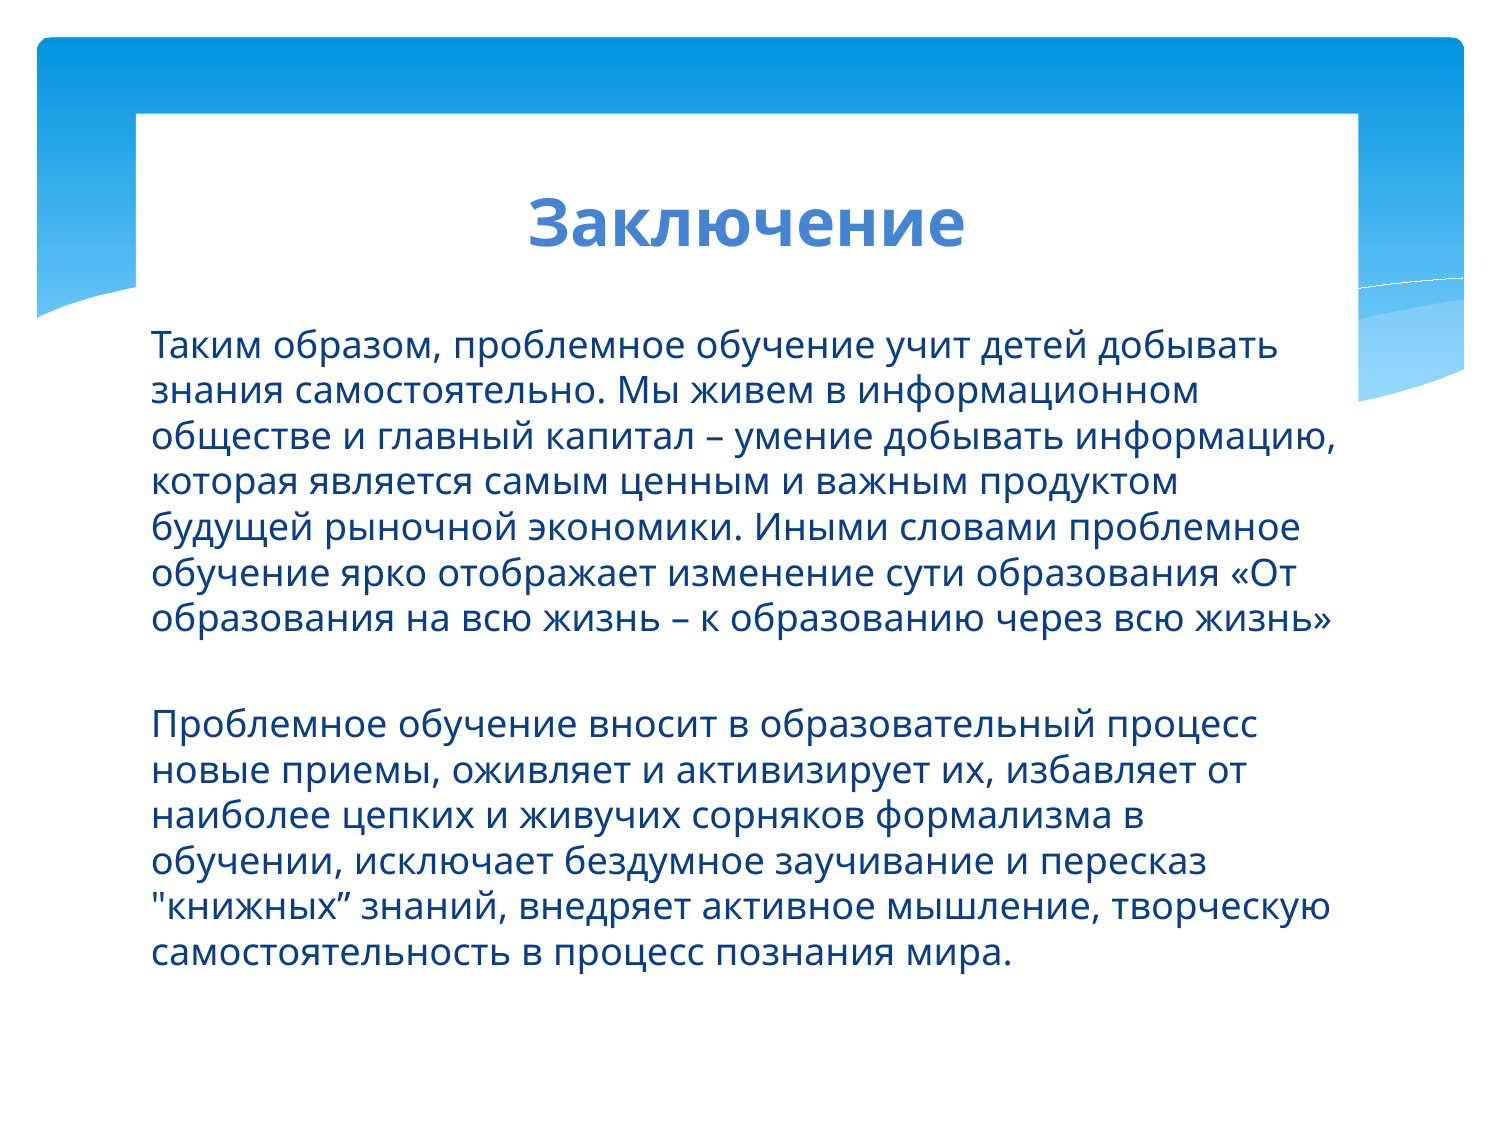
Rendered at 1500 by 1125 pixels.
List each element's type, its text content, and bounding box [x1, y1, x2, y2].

list Заключение Таким образом, проблемное обучение учит детей добывать знания самостоятельно. Мы живем в информационном обществе и главный капитал – умение добывать информацию, которая является самым ценным и важным продуктом будущей рыночной экономики. Иными словами проблемное обучение ярко отображает изменение сути образования «От образования на всю жизнь – к образованию через всю жизнь» Проблемное обучение вносит в образовательный процесс новые приемы, оживляет и активизирует их, избавляет от наиболее цепких и живучих сорняков формализма в обучении, исключает бездумное заучивание и пересказ "книжных” знаний, внедряет активное мышление, творческую самостоятельность в процесс познания мира. [135, 113, 1359, 1005]
